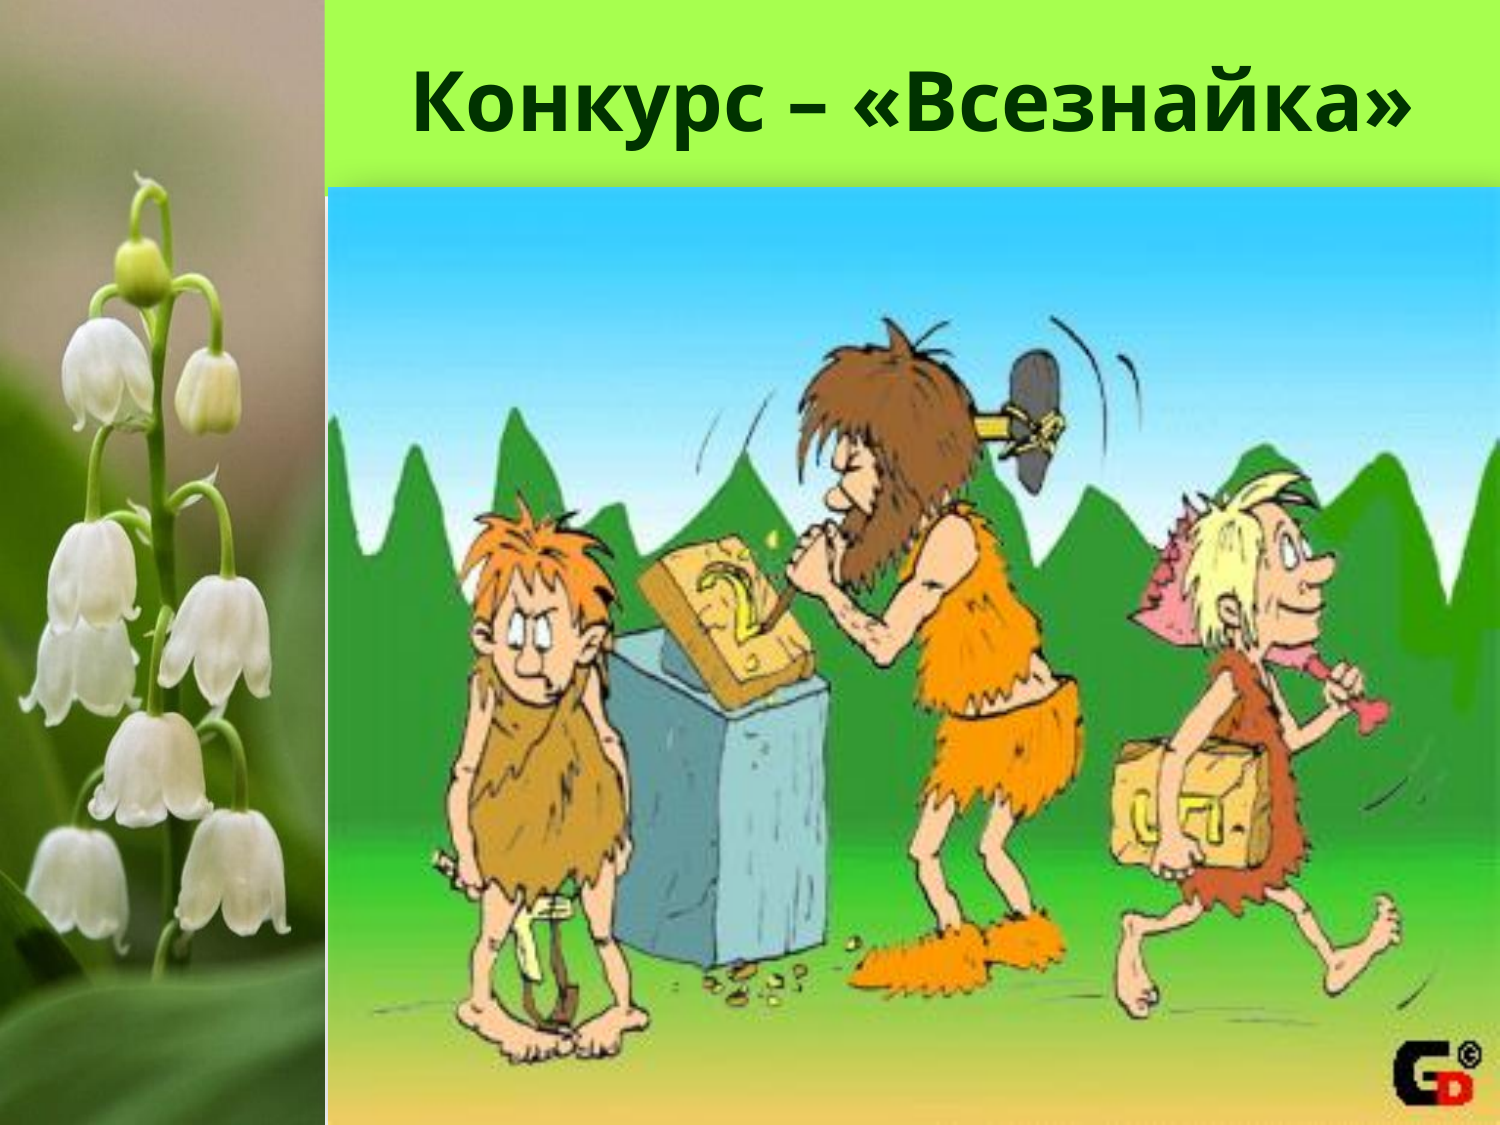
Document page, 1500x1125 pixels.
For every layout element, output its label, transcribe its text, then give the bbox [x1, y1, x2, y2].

picture [0, 0, 325, 1125]
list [327, 187, 1500, 1125]
title Конкурс – «Всезнайка» [324, 0, 1500, 185]
